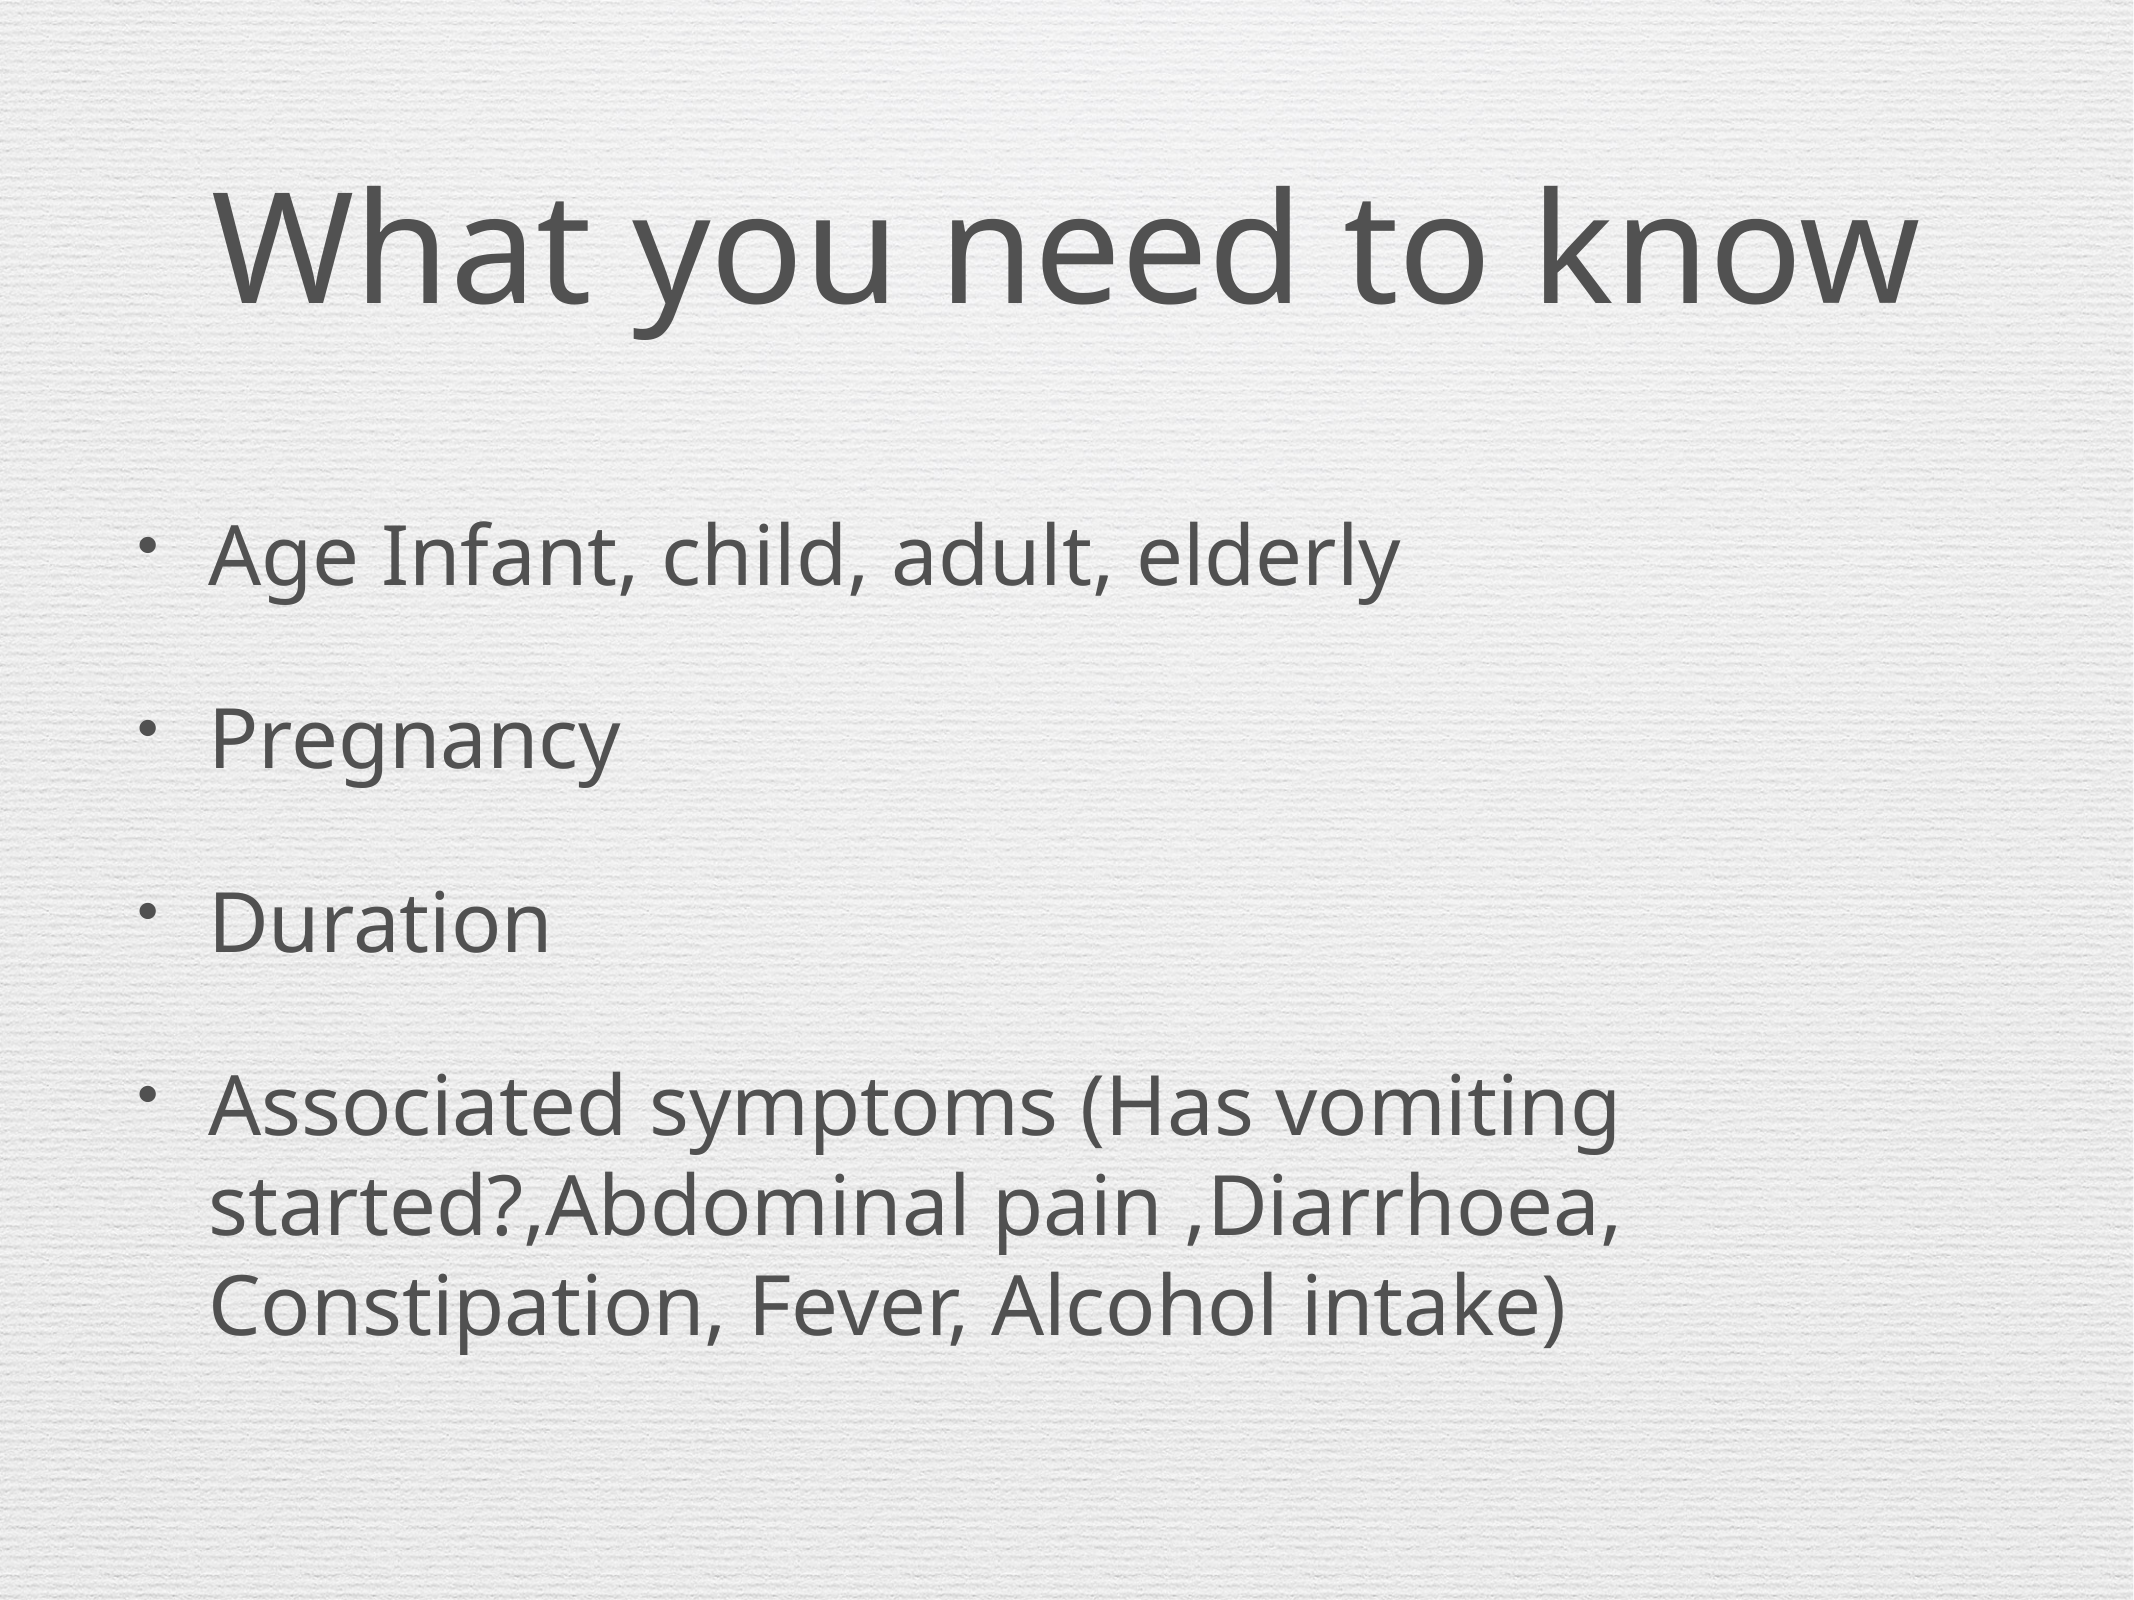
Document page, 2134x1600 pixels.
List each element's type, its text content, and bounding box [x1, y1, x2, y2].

picture [0, 0, 2134, 1600]
list Age Infant, child, adult, elderly Pregnancy Duration Associated symptoms (Has vomiting started?,Abdominal pain ,Diarrhoea, Constipation, Fever, Alcohol intake) [128, 457, 2005, 1397]
title What you need to know [128, 84, 2005, 399]
